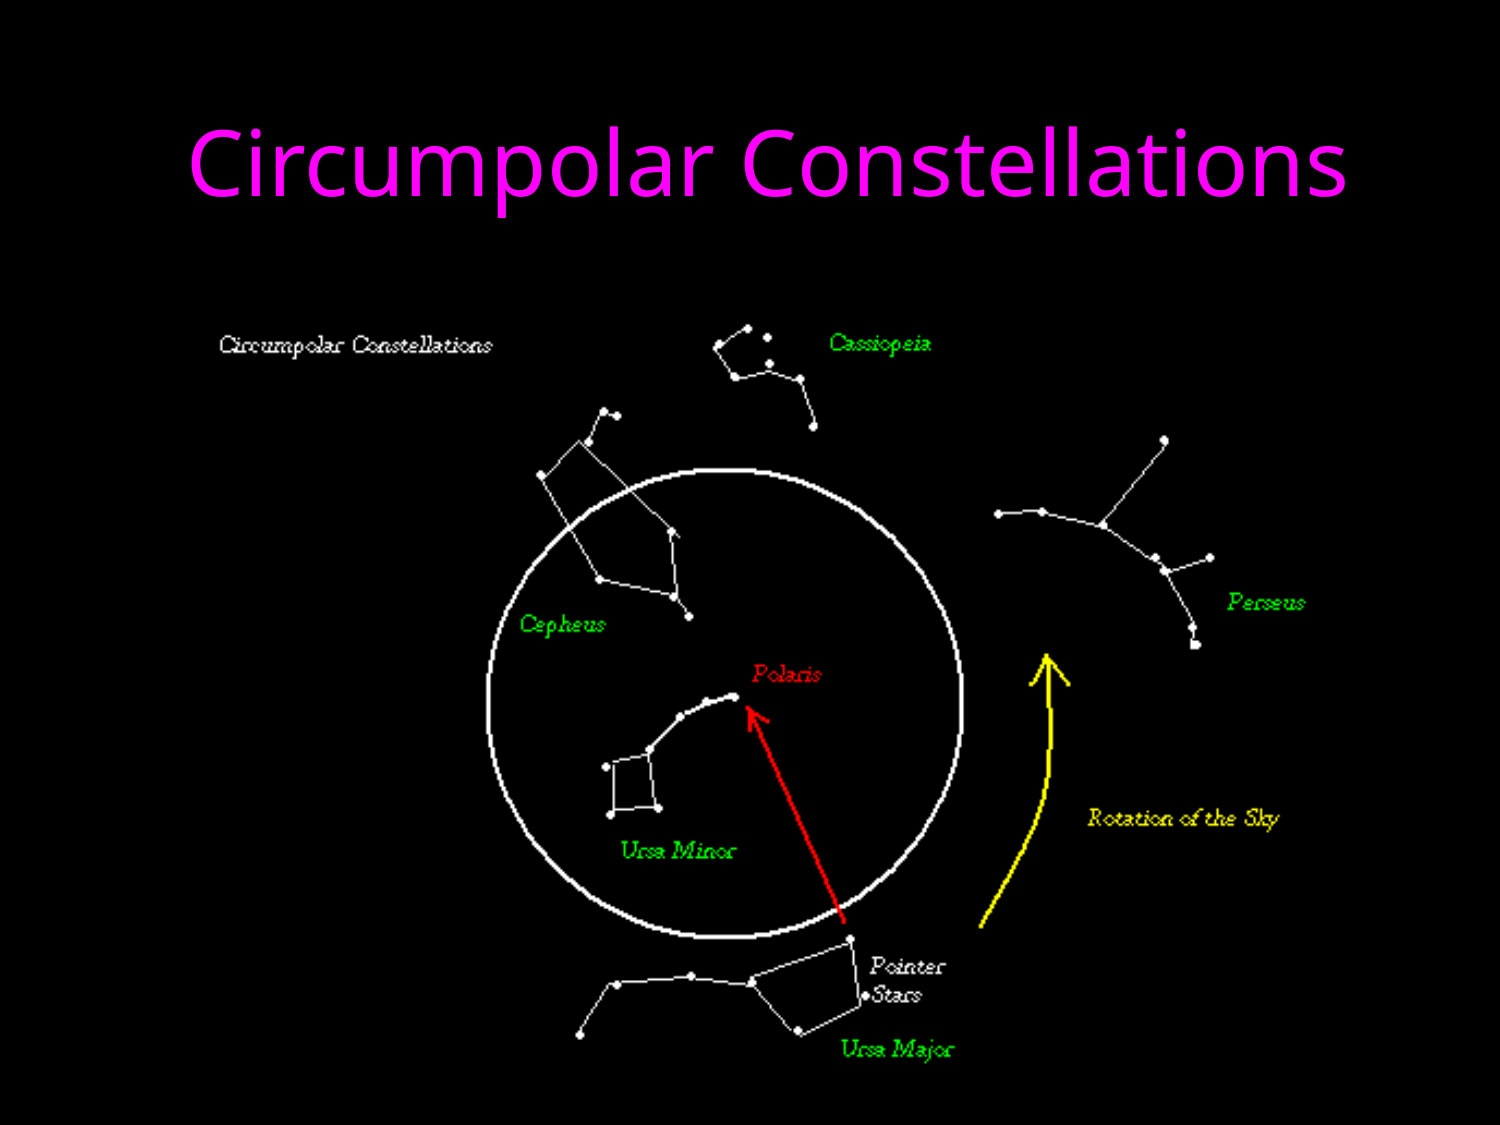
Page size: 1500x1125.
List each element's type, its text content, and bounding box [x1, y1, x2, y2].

title Circumpolar Constellations [75, 45, 1463, 275]
picture [162, 240, 1351, 1125]
